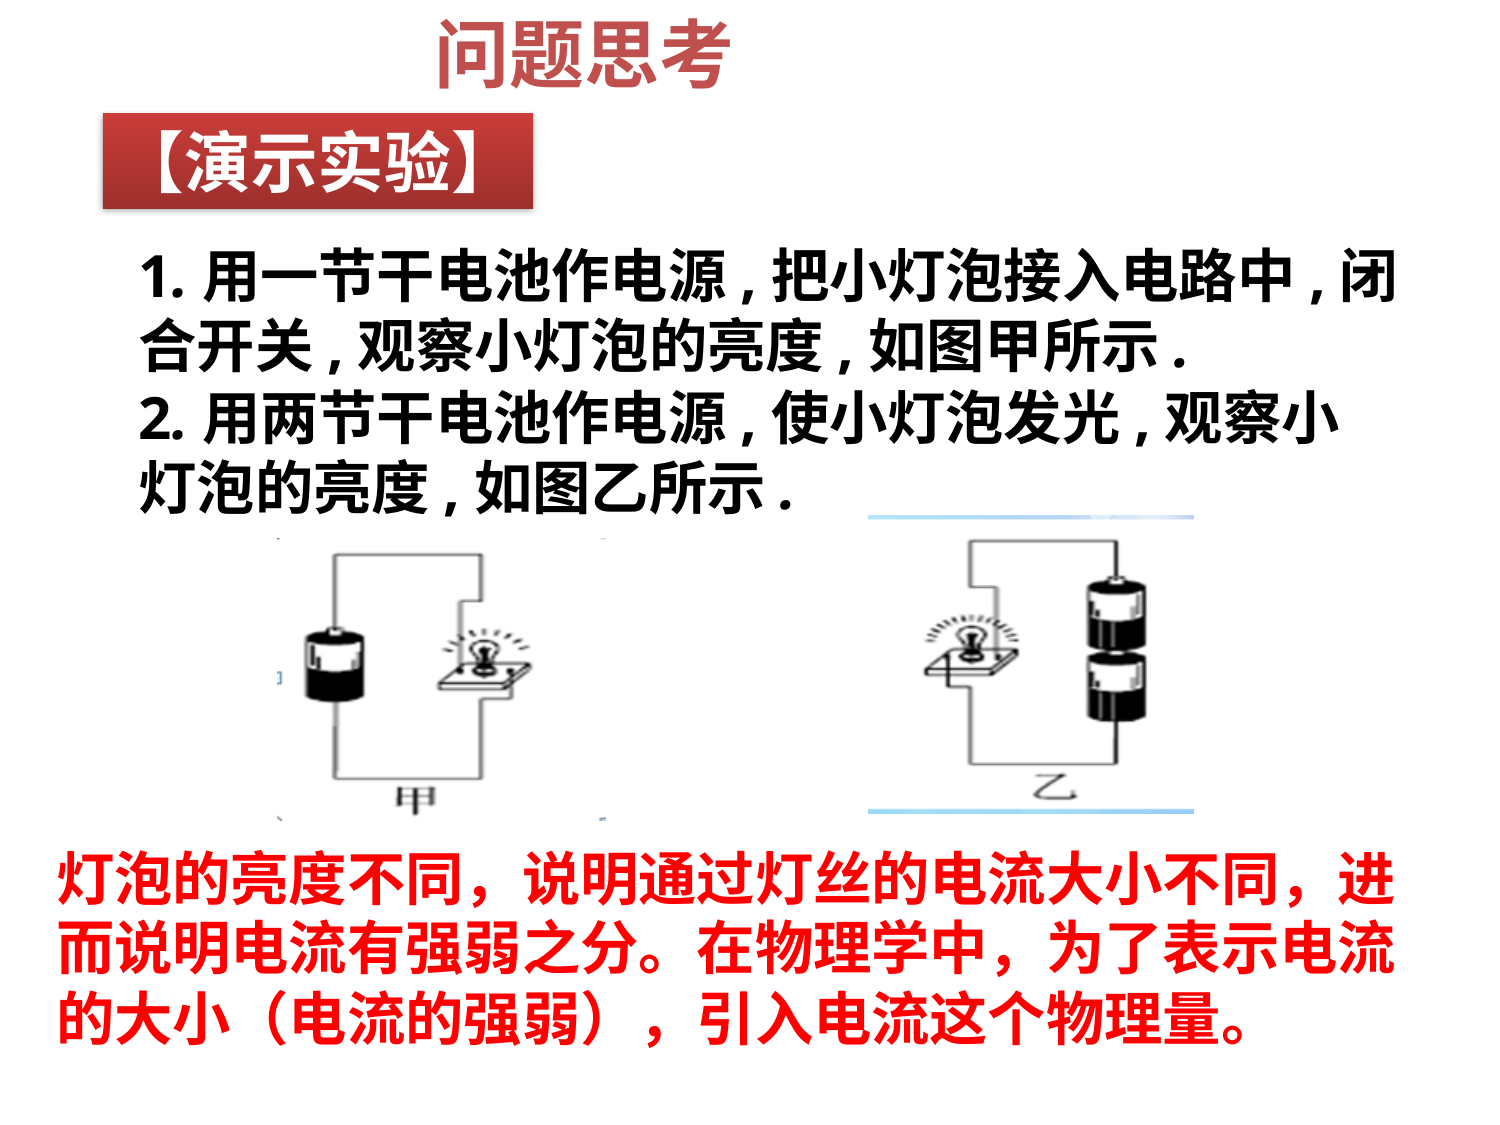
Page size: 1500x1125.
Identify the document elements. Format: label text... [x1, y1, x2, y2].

text_box 【演示实验】 [102, 113, 534, 209]
text_box 灯泡的亮度不同，说明通过灯丝的电流大小不同，进而说明电流有强弱之分。在物理学中，为了表示电流的大小（电流的强弱），引入电流这个物理量。 [41, 834, 1447, 1059]
text_box 1.用一节干电池作电源,把小灯泡接入电路中,闭合开关,观察小灯泡的亮度,如图甲所示. [123, 231, 1449, 387]
picture [867, 514, 1194, 814]
picture [277, 538, 606, 821]
text_box 2.用两节干电池作电源,使小灯泡发光,观察小灯泡的亮度,如图乙所示. [123, 387, 1412, 529]
text_box 问题思考 [301, 0, 1227, 105]
